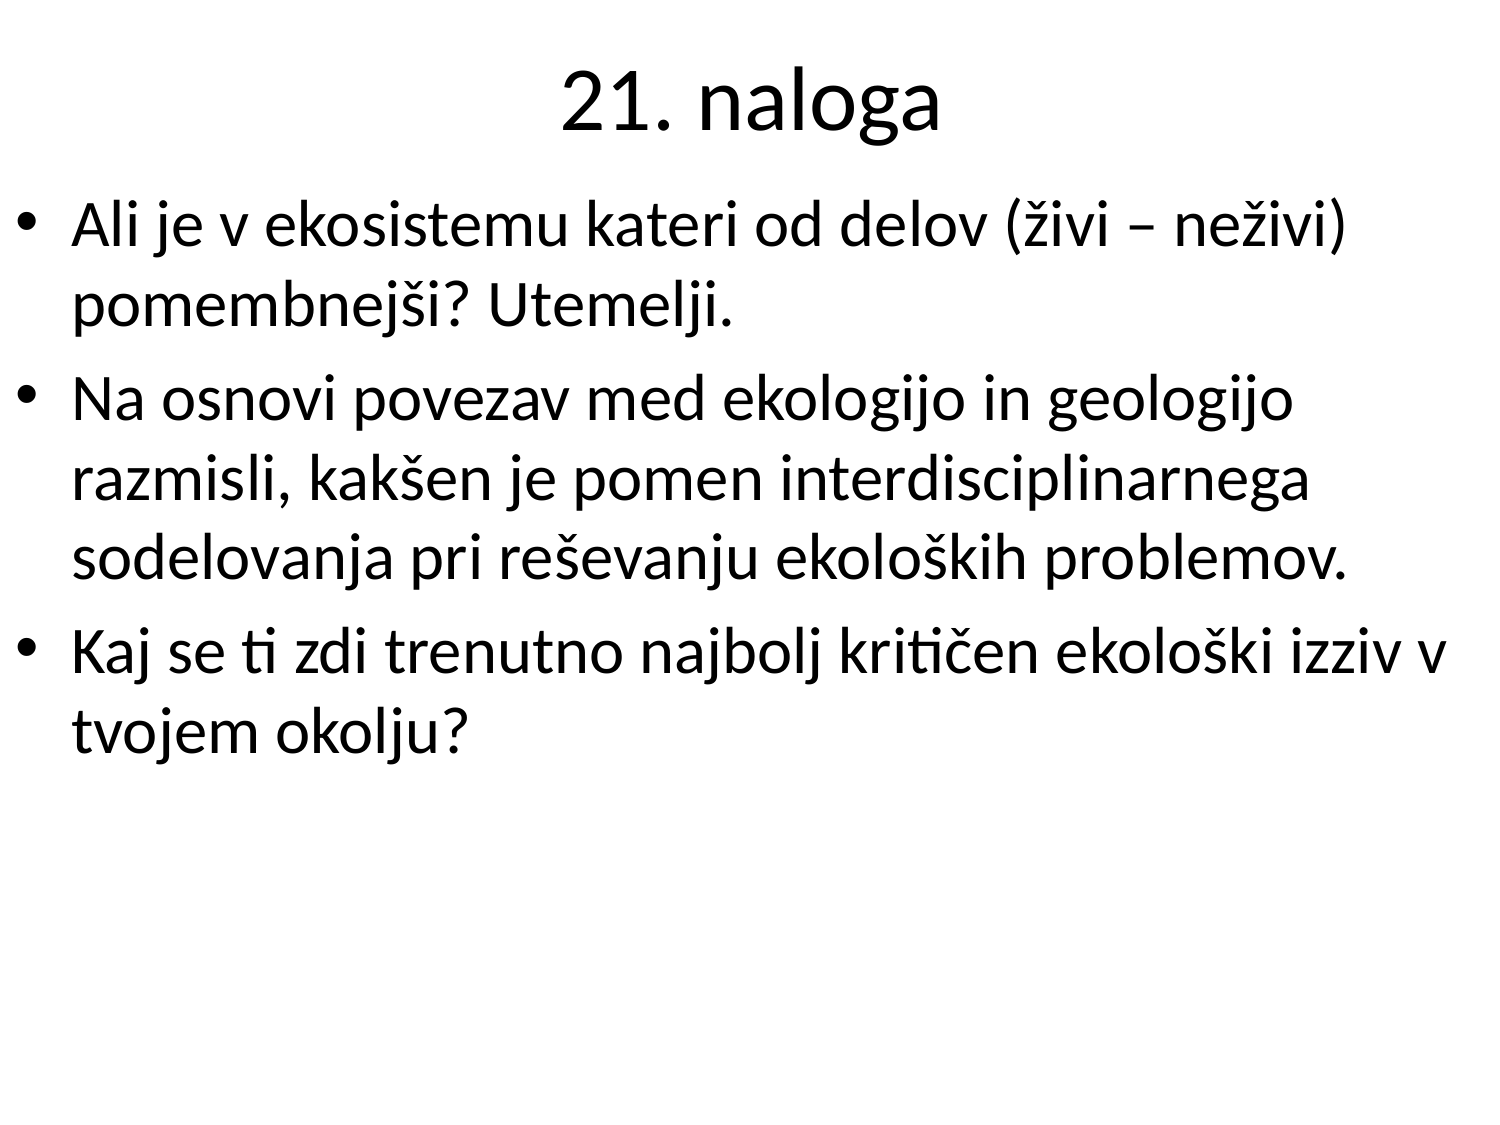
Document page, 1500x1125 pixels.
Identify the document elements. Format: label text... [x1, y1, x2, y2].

title 21. naloga [76, 0, 1428, 172]
list Ali je v ekosistemu kateri od delov (živi – neživi) pomembnejši? Utemelji. Na osnovi povezav med ekologijo in geologijo razmisli, kakšen je pomen interdisciplinarnega sodelovanja pri reševanju ekoloških problemov. Kaj se ti zdi trenutno najbolj kritičen ekološki izziv v tvojem okolju? [0, 172, 1500, 1006]
